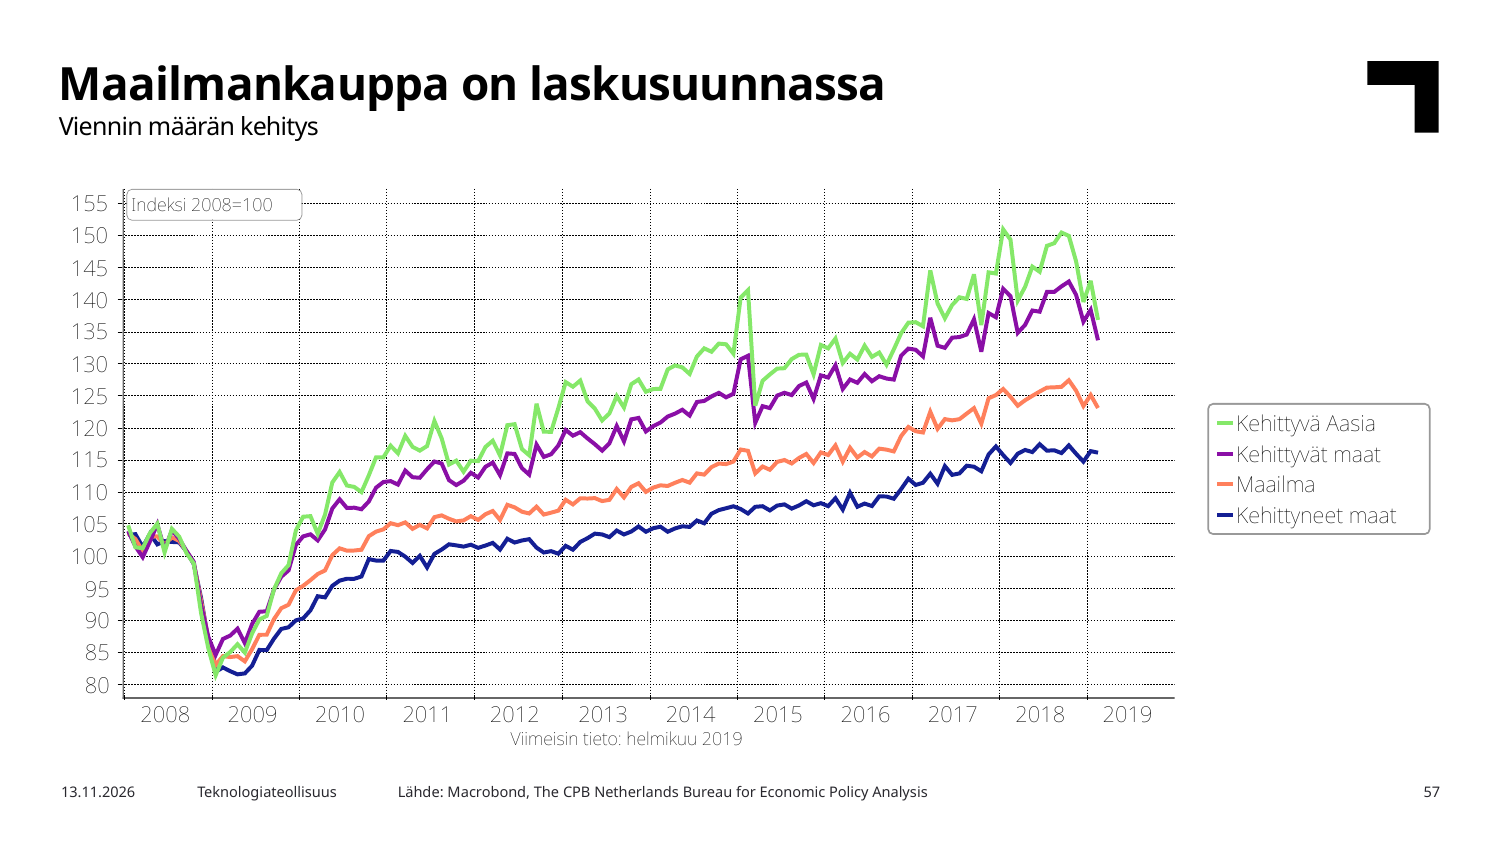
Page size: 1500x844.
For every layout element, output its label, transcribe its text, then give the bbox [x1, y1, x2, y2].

list Maailmankauppa on laskusuunnassa Viennin määrän kehitys [41, 46, 1353, 153]
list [62, 180, 1439, 763]
list Lähde: Macrobond, The CPB Netherlands Bureau for Economic Policy Analysis [382, 775, 1144, 803]
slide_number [46, 775, 182, 803]
slide_number 57 [1313, 775, 1456, 803]
footer Teknologiateollisuus [182, 775, 382, 803]
